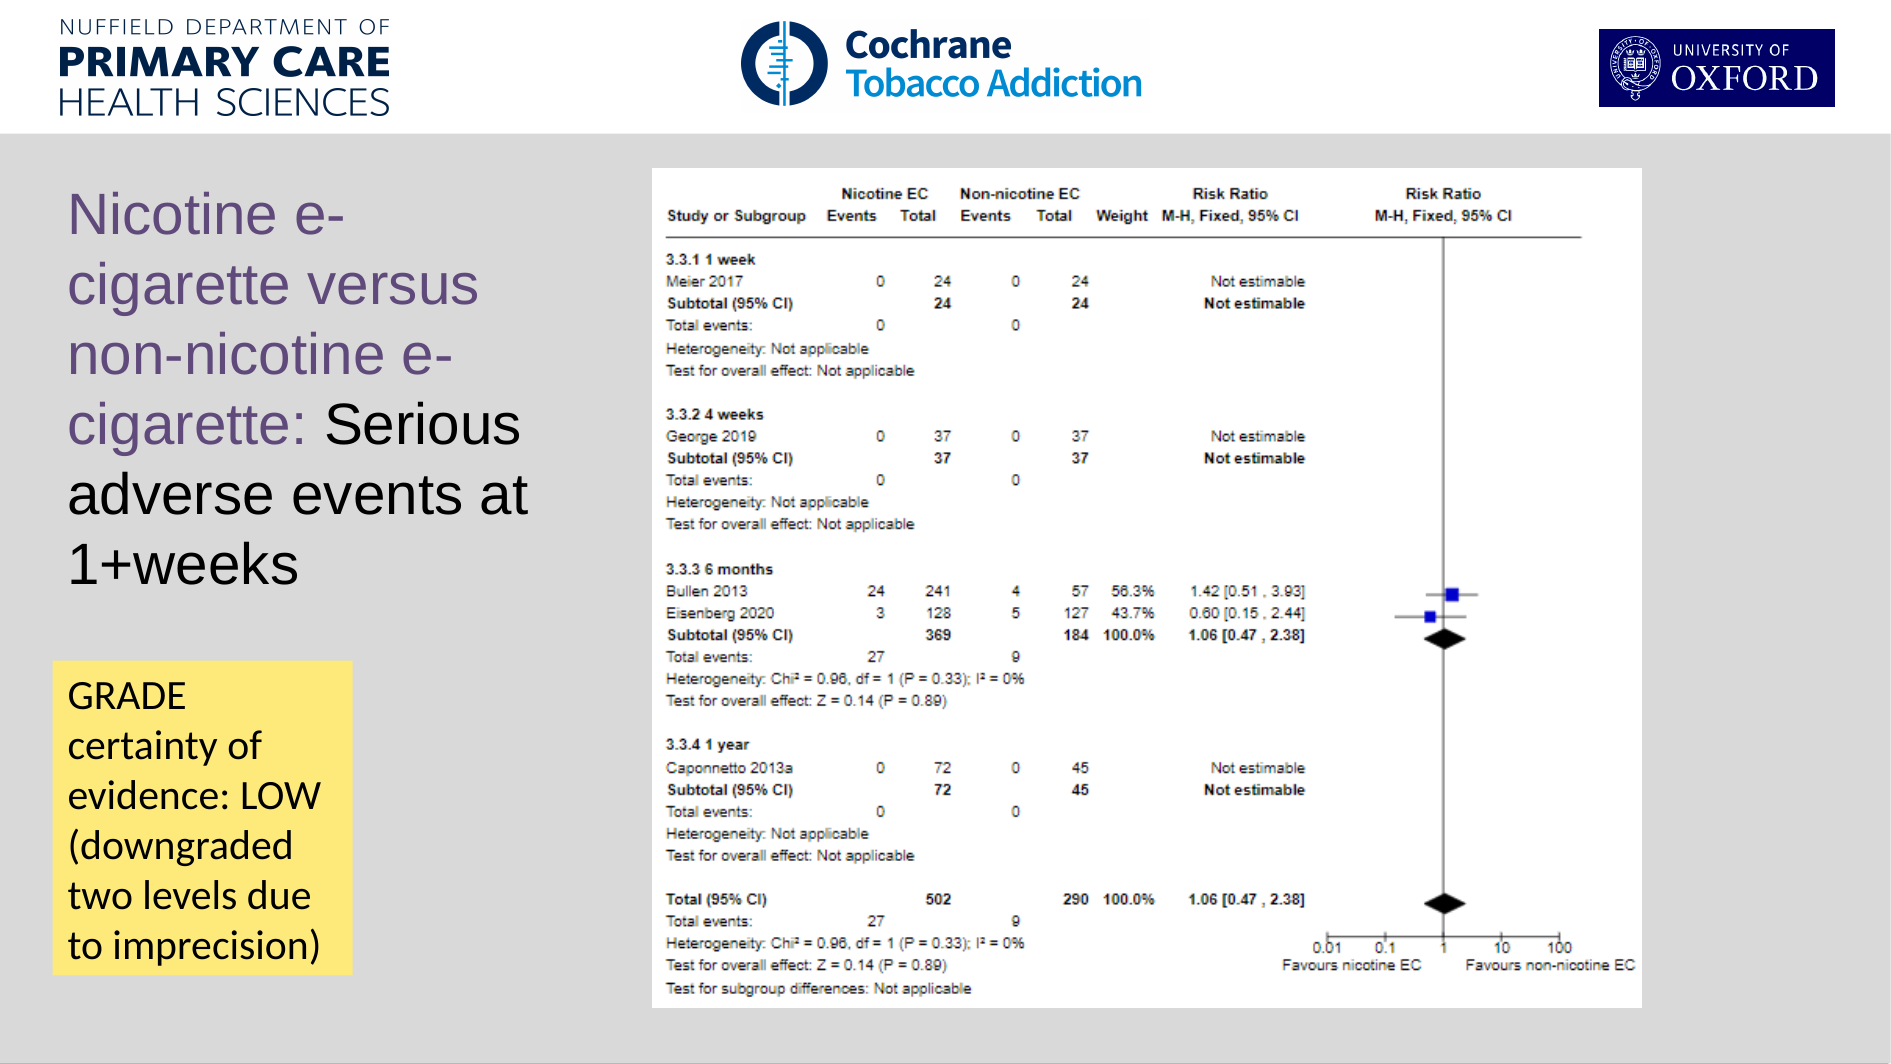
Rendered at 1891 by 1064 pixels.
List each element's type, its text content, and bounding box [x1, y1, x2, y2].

picture [741, 19, 1150, 113]
picture [1599, 29, 1835, 107]
picture [60, 19, 389, 116]
picture [652, 168, 1642, 1009]
text_box GRADE certainty of evidence: LOW (downgraded two levels due to imprecision) [52, 660, 353, 976]
title Nicotine e-cigarette versus non-nicotine e-cigarette: Serious adverse events at 1+weeks [52, 168, 565, 268]
